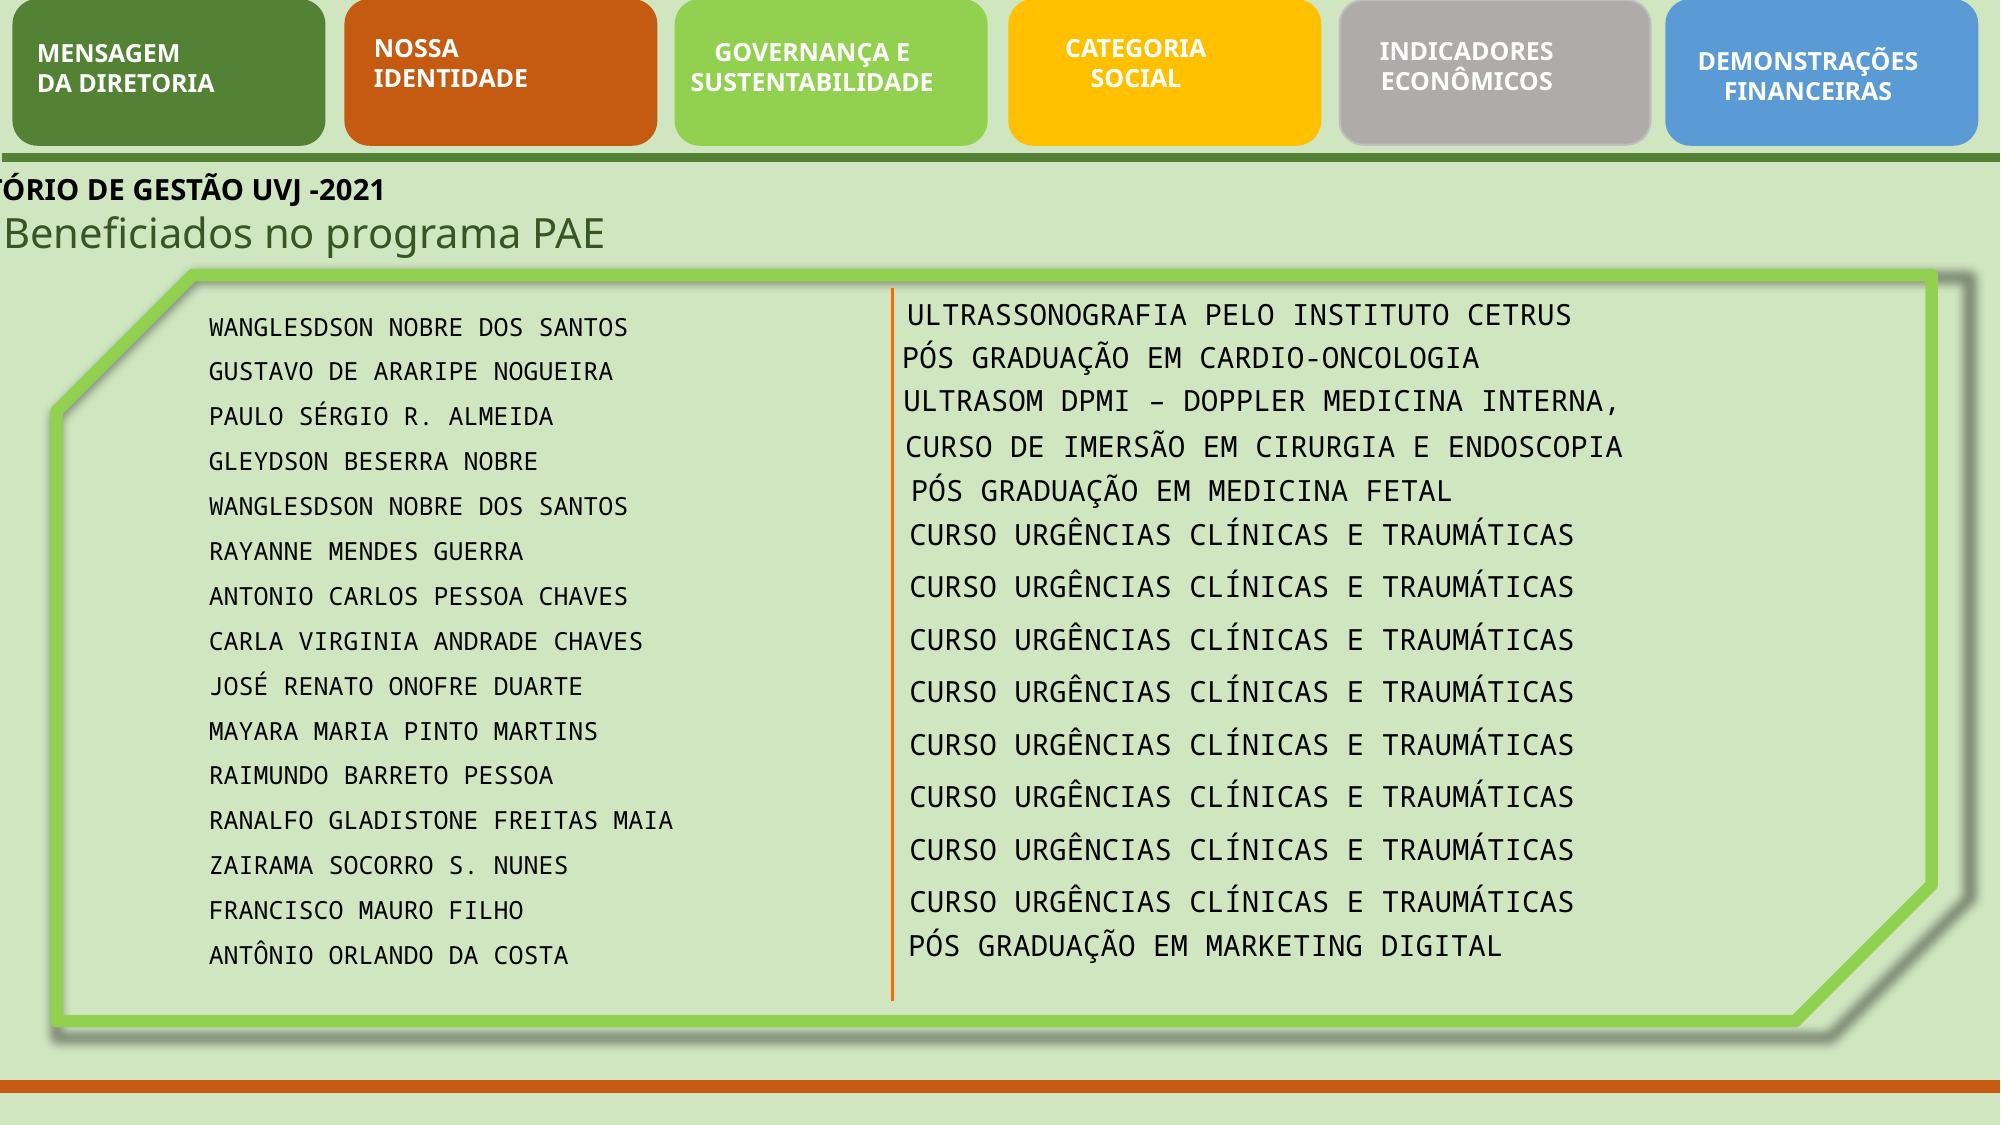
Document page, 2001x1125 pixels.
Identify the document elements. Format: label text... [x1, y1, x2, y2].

text_box NOSSA IDENTIDADE [359, 24, 550, 100]
text_box DEMONSTRAÇÕES FINANCEIRAS [1682, 37, 1940, 113]
text_box CATEGORIA SOCIAL [1050, 25, 1228, 100]
text_box [1665, 0, 1979, 146]
text_box ULTRASOM DPMI – DOPPLER MEDICINA INTERNA, [893, 382, 1900, 420]
text_box [1338, 0, 1652, 146]
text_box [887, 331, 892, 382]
text_box RELATÓRIO DE GESTÃO UVJ -2021 Beneficiados no programa PAE [0, 163, 621, 264]
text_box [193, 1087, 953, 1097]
text_box ULTRASSONOGRAFIA PELO INSTITUTO CETRUS [893, 288, 1964, 339]
text_box PÓS GRADUAÇÃO EM CARDIO-ONCOLOGIA [893, 331, 2000, 382]
text_box [56, 275, 1932, 1022]
text_box PÓS GRADUAÇÃO EM MEDICINA FETAL [895, 464, 1967, 515]
text_box [344, 0, 658, 146]
text_box CURSO URGÊNCIAS CLÍNICAS E TRAUMÁTICAS CURSO URGÊNCIAS CLÍNICAS E TRAUMÁTICAS CURSO URGÊNCIAS CLÍNICAS E TRAUMÁTICAS CURSO URGÊNCIAS CLÍNICAS E TRAUMÁTICAS CURSO URGÊNCIAS CLÍNICAS E TRAUMÁTICAS CURSO URGÊNCIAS CLÍNICAS E TRAUMÁTICAS CURSO URGÊNCIAS CLÍNICAS E TRAUMÁTICAS CURSO URGÊNCIAS CLÍNICAS E TRAUMÁTICAS [894, 491, 1789, 996]
text_box [12, 0, 326, 146]
text_box CURSO DE IMERSÃO EM CIRURGIA E ENDOSCOPIA [893, 420, 1962, 471]
text_box INDICADORES ECONÔMICOS [1365, 27, 1576, 103]
text_box WANGLESDSON NOBRE DOS SANTOS GUSTAVO DE ARARIPE NOGUEIRA PAULO SÉRGIO R. ALMEIDA GLEYDSON BESERRA NOBRE WANGLESDSON NOBRE DOS SANTOS RAYANNE MENDES GUERRA ANTONIO CARLOS PESSOA CHAVES CARLA VIRGINIA ANDRADE CHAVES JOSÉ RENATO ONOFRE DUARTE MAYARA MARIA PINTO MARTINS RAIMUNDO BARRETO PESSOA RANALFO GLADISTONE FREITAS MAIA ZAIRAMA SOCORRO S. NUNES FRANCISCO MAURO FILHO ANTÔNIO ORLANDO DA COSTA [193, 288, 953, 1086]
text_box PÓS GRADUAÇÃO EM MARKETING DIGITAL [893, 919, 1788, 970]
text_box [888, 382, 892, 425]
text_box [674, 0, 988, 146]
text_box [1008, 0, 1322, 146]
text_box GOVERNANÇA E SUSTENTABILIDADE [675, 29, 956, 104]
text_box MENSAGEM DA DIRETORIA [22, 30, 230, 105]
